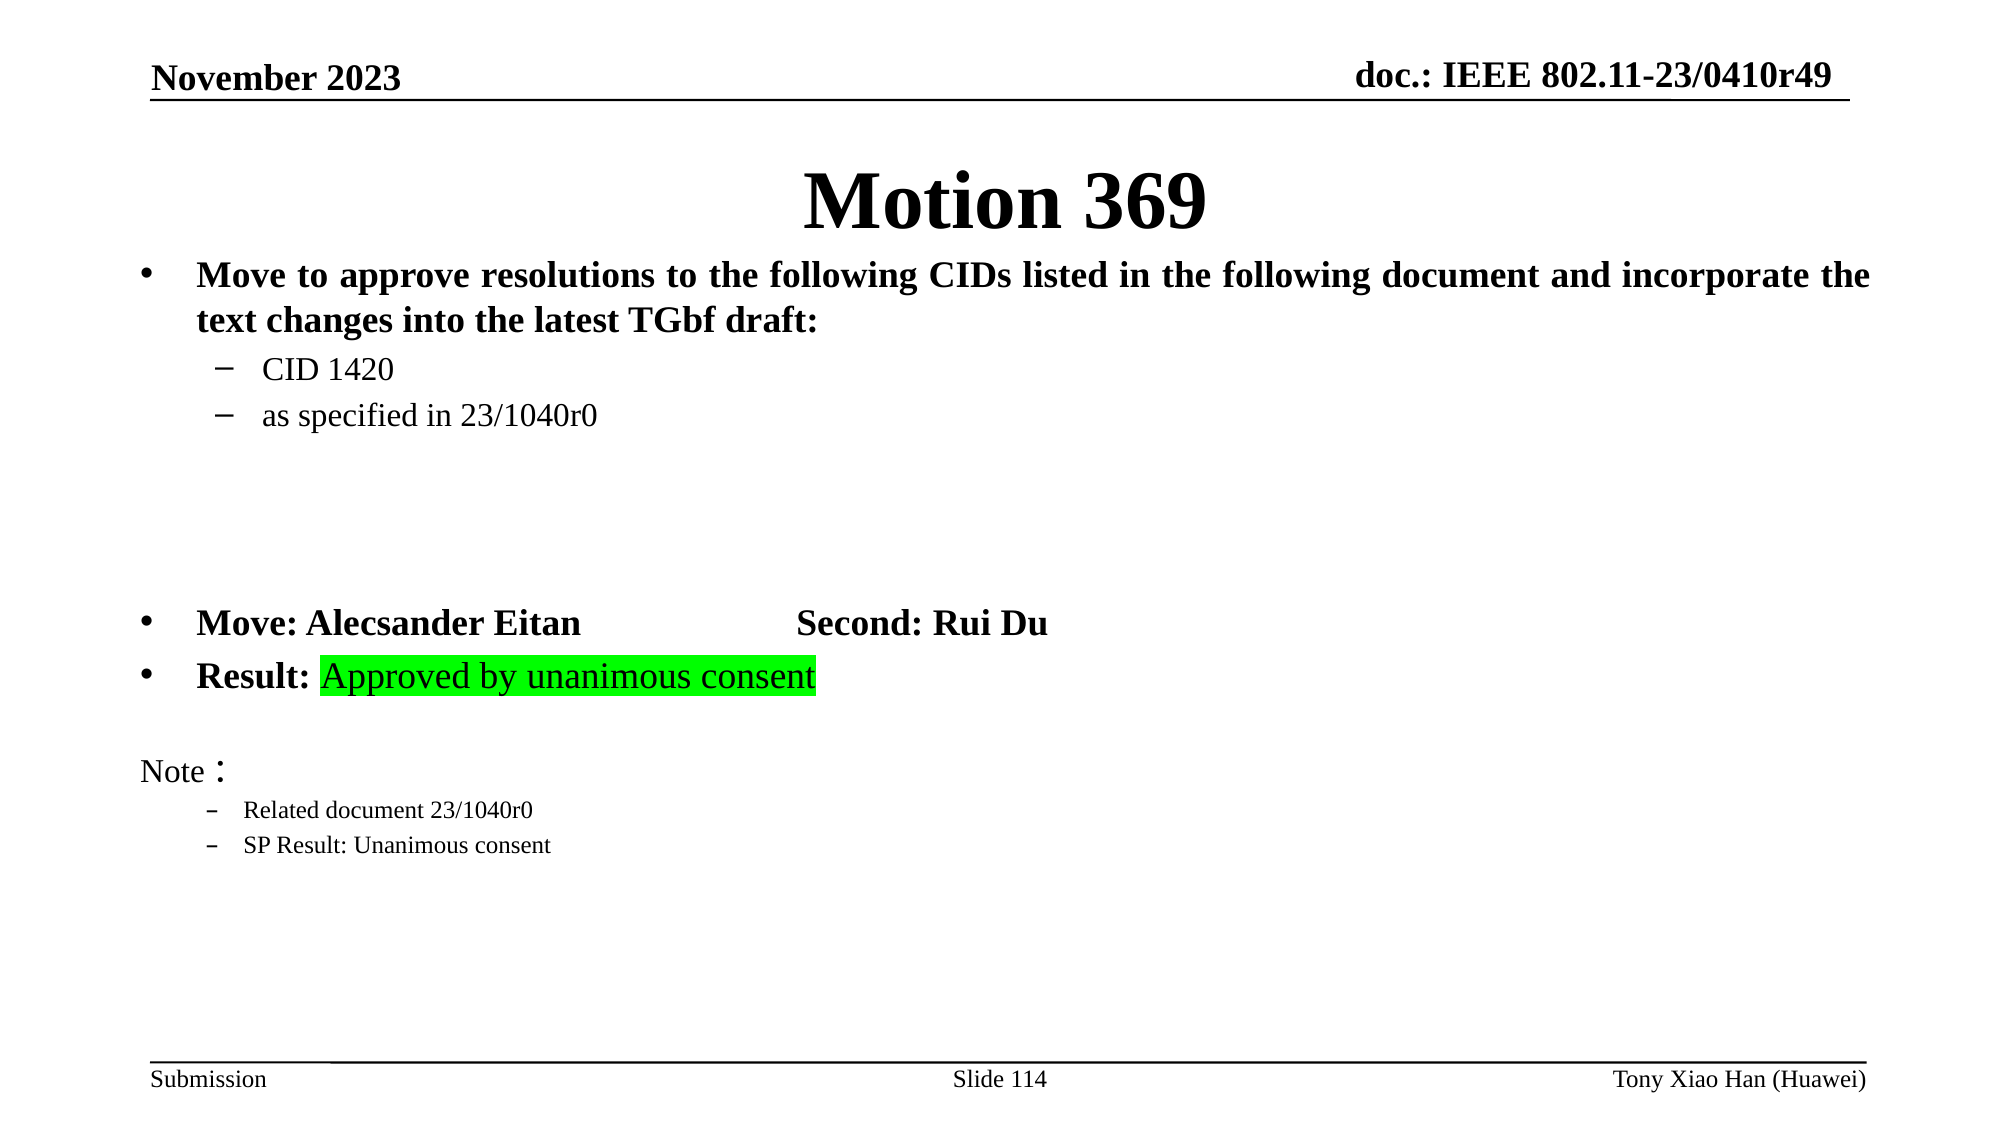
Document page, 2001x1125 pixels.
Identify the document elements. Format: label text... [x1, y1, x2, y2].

text_box Motion 369 [368, 137, 1644, 212]
text_box Move to approve resolutions to the following CIDs listed in the following document and incorporate the text changes into the latest TGbf draft: CID 1420 as specified in 23/1040r0 Move: Alecsander Eitan Second: Rui Du Result: Approved by unanimous consent Note： Related document 23/1040r0 SP Result: Unanimous consent [125, 212, 1888, 900]
